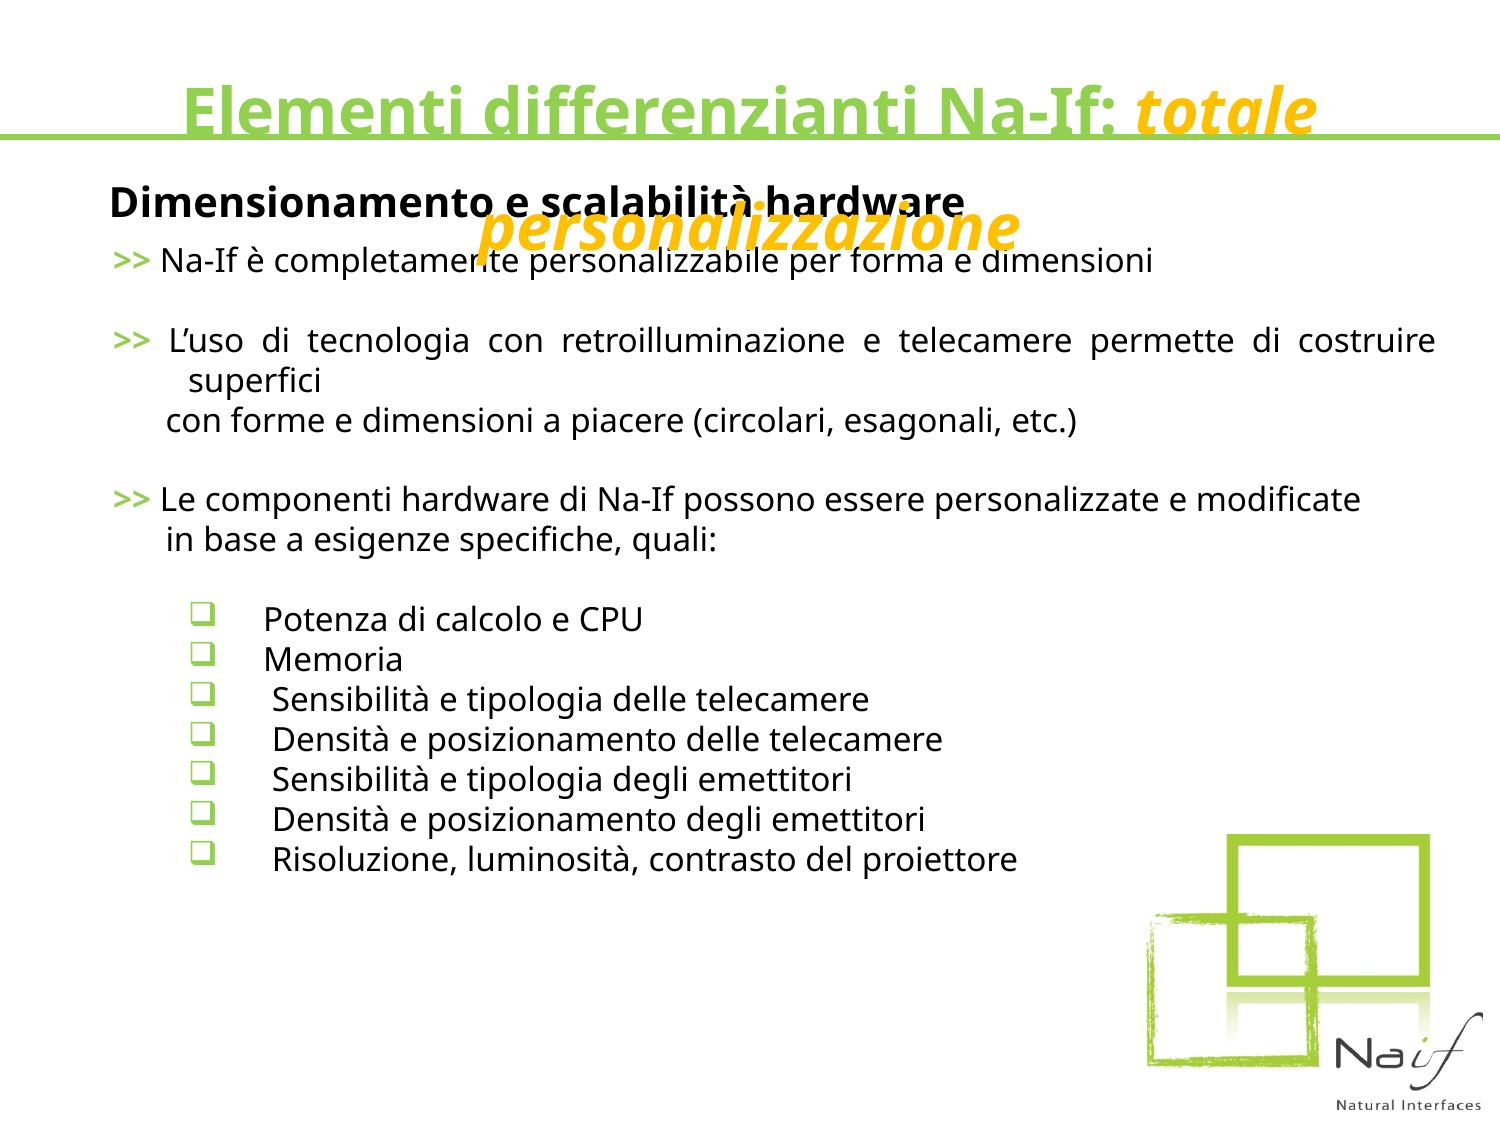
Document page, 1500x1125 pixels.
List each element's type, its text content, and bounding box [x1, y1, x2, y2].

text_box >> Na-If è completamente personalizzabile per forma e dimensioni >> L’uso di tecnologia con retroilluminazione e telecamere permette di costruire superfici con forme e dimensioni a piacere (circolari, esagonali, etc.) >> Le componenti hardware di Na-If possono essere personalizzate e modificate in base a esigenze specifiche, quali: Potenza di calcolo e CPU Memoria Sensibilità e tipologia delle telecamere Densità e posizionamento delle telecamere Sensibilità e tipologia degli emettitori Densità e posizionamento degli emettitori Risoluzione, luminosità, contrasto del proiettore [23, 271, 1454, 946]
picture [1145, 834, 1483, 1110]
text_box Elementi differenzianti Na-If: totale personalizzazione [0, 23, 1500, 271]
